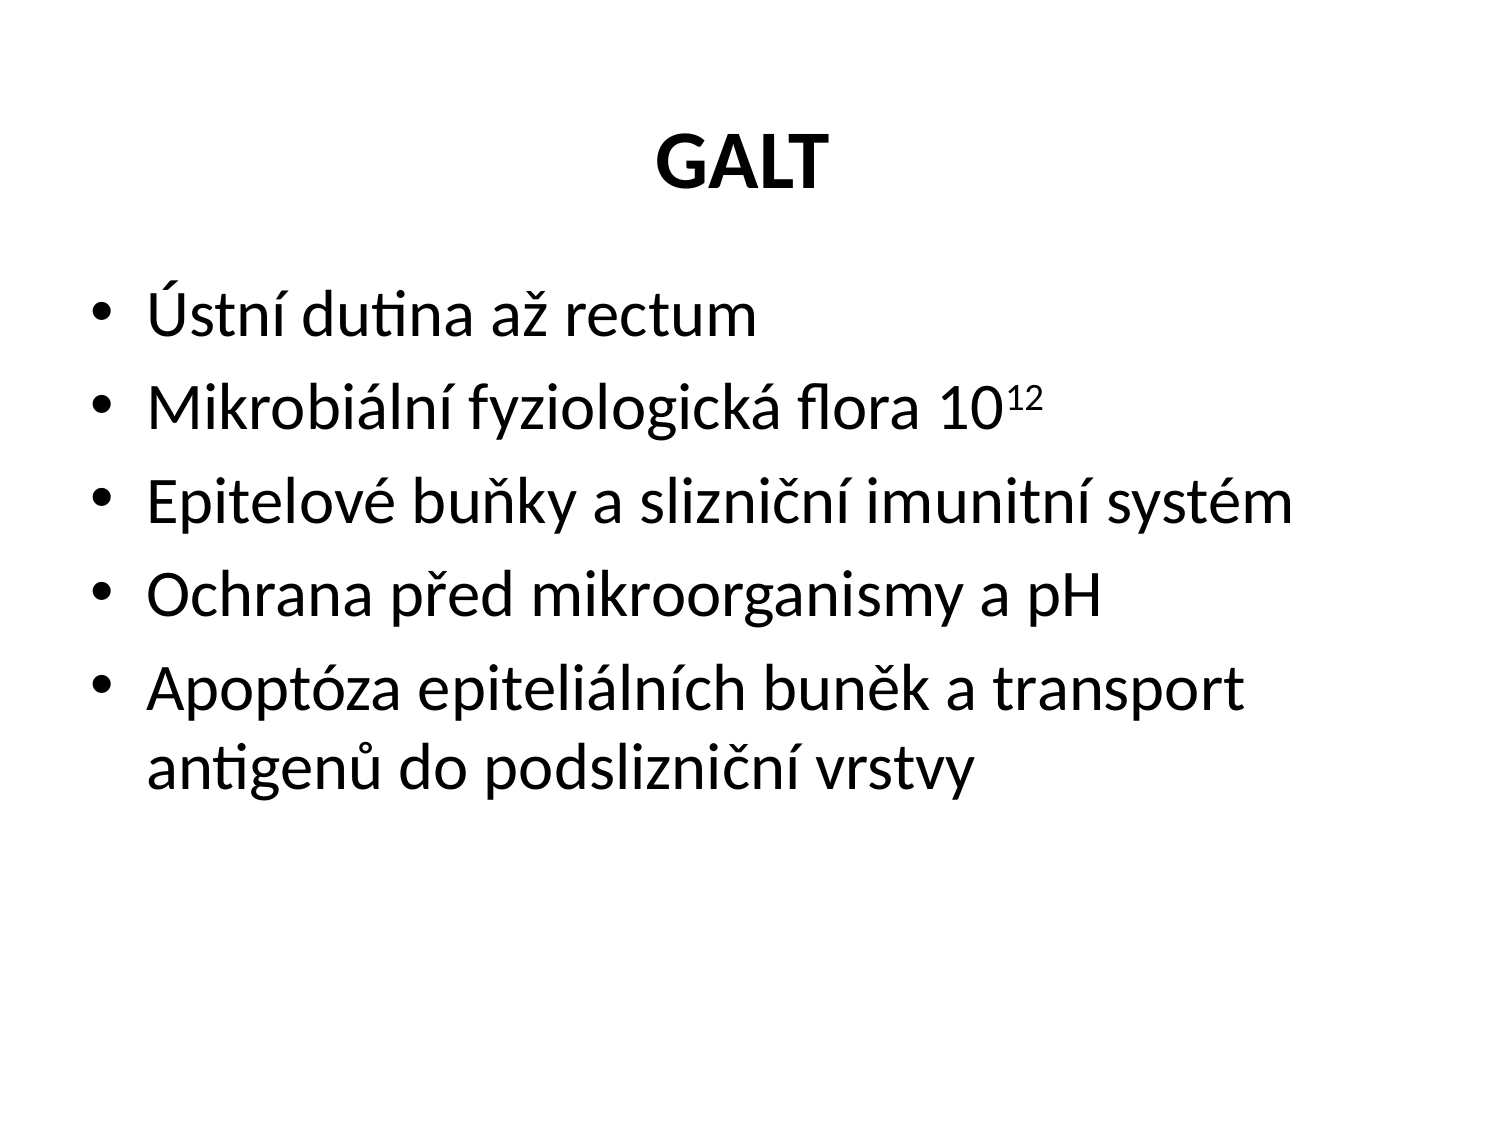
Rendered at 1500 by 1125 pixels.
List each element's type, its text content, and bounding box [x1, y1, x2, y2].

title GALT [17, 35, 1468, 275]
list Ústní dutina až rectum Mikrobiální fyziologická flora 1012 Epitelové buňky a slizniční imunitní systém Ochrana před mikroorganismy a pH Apoptóza epiteliálních buněk a transport antigenů do podslizniční vrstvy [75, 262, 1425, 1005]
